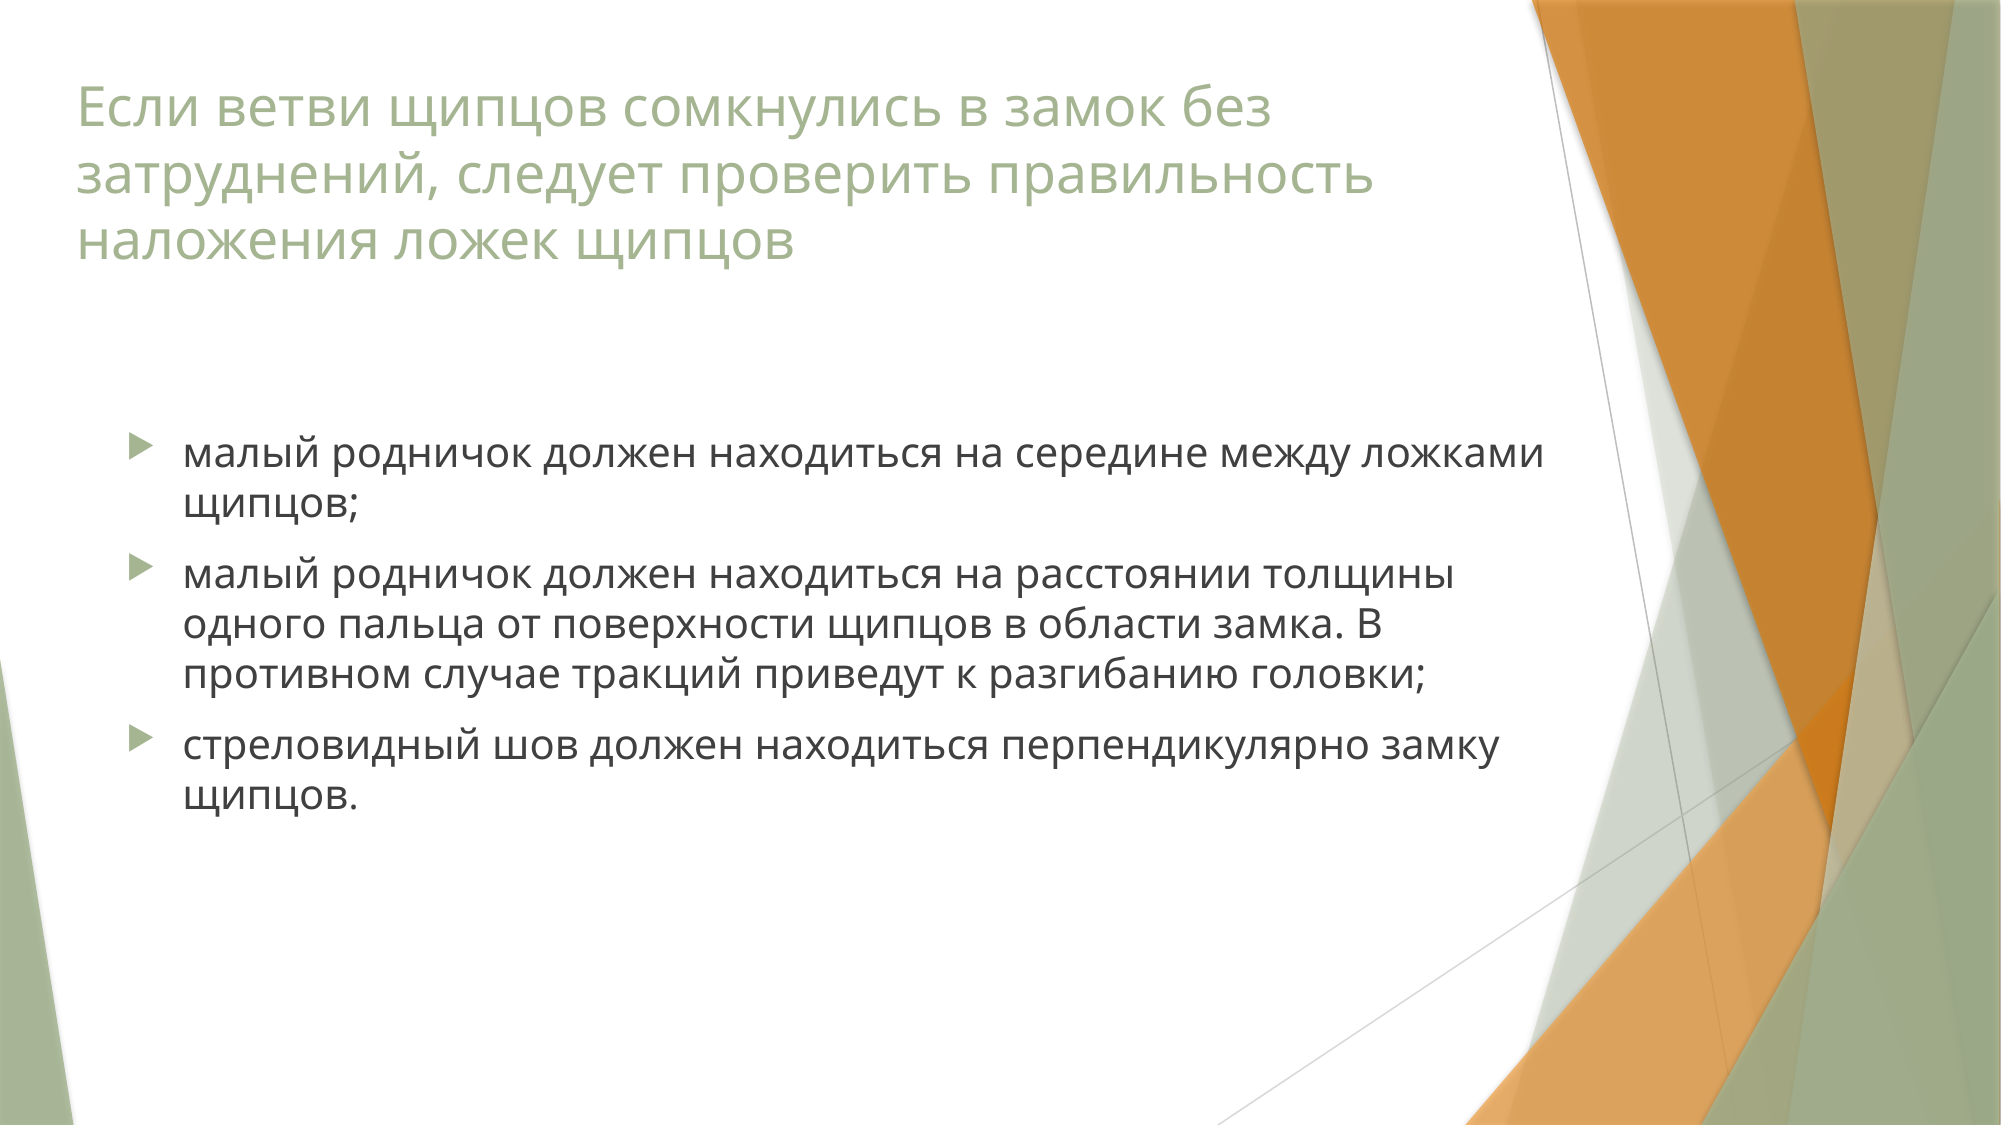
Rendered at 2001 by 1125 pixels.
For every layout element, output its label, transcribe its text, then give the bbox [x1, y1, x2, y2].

list малый родничок должен находиться на середине между ложками щипцов; малый родничок должен находиться на расстоянии толщины одного пальца от поверхности щипцов в области замка. В противном случае тракций приведут к разгибанию головки; стреловидный шов должен находиться перпендикулярно замку щипцов. [111, 418, 1607, 1055]
title Если ветви щипцов сомкнулись в замок без затруднений, следует проверить правильность наложения ложек щипцов [61, 63, 1472, 281]
